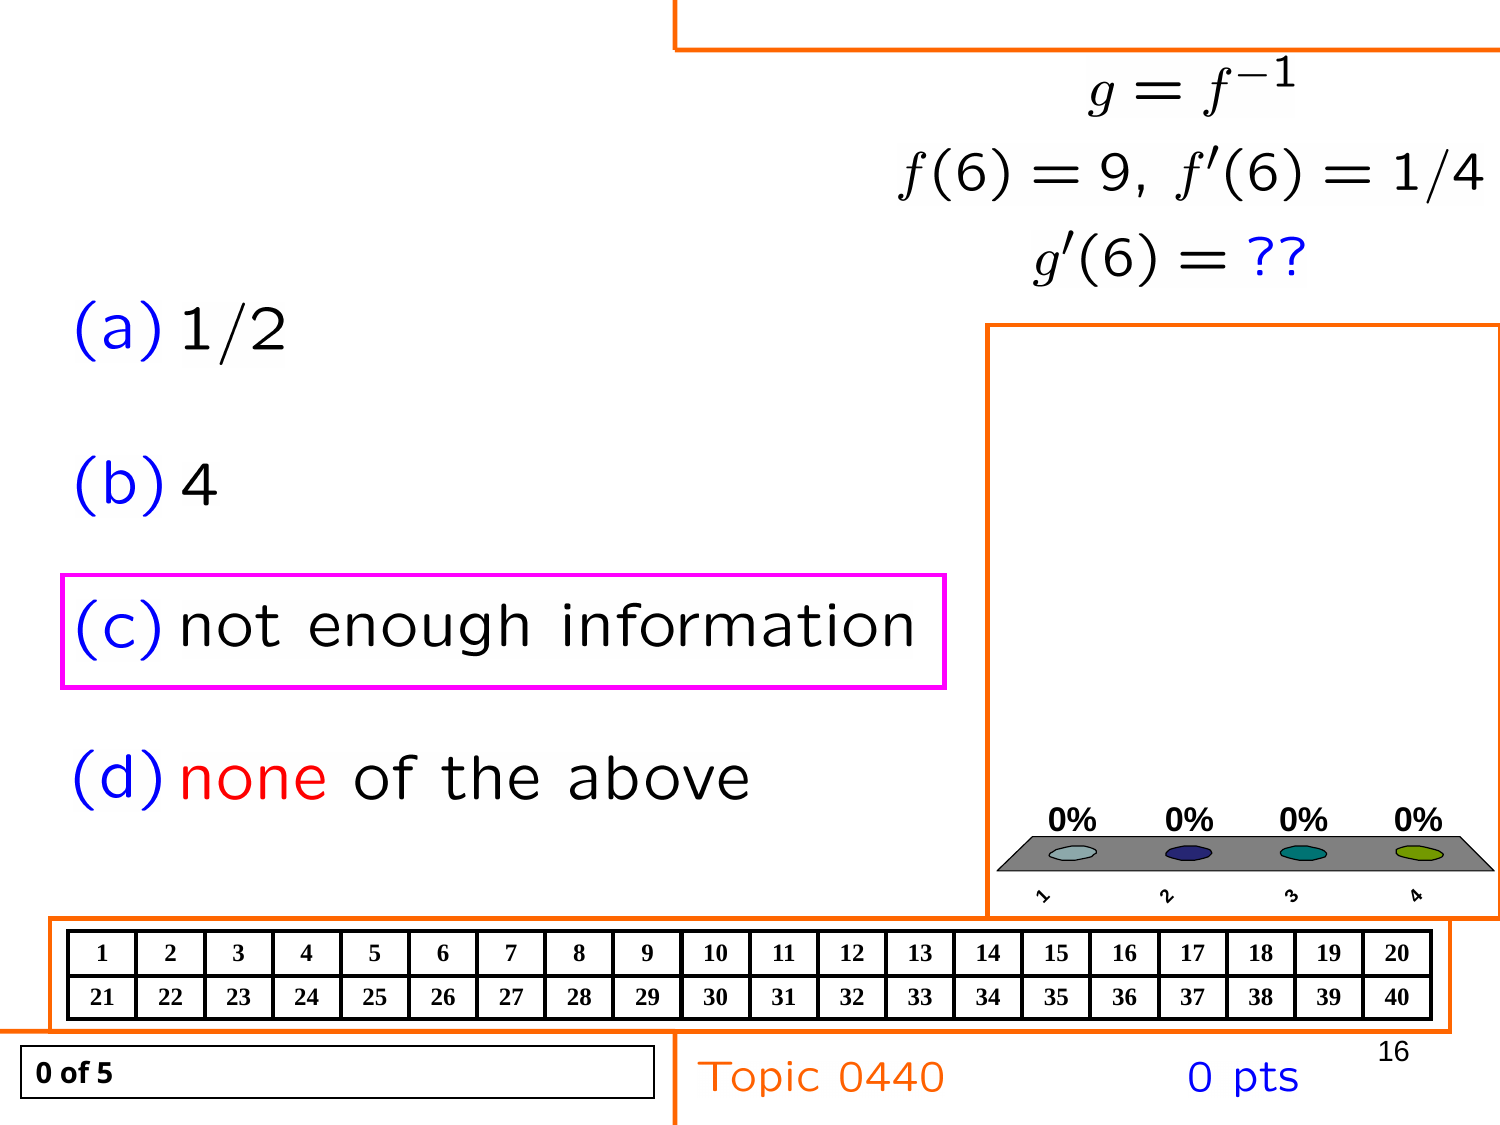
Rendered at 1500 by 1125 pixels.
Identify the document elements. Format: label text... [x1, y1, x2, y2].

picture [1085, 55, 1295, 119]
picture [182, 462, 220, 507]
picture [182, 301, 285, 368]
picture [182, 599, 913, 660]
picture [182, 752, 751, 800]
picture [74, 300, 162, 363]
picture [1188, 1060, 1300, 1098]
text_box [20, 1045, 655, 1099]
title 1+1= [75, 45, 1425, 233]
text_box [87, 249, 650, 575]
picture [897, 143, 1484, 206]
text_box [50, 918, 1450, 1032]
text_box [957, 312, 1500, 951]
picture [76, 599, 161, 663]
slide_number 16 [1350, 1032, 1425, 1103]
picture [74, 455, 162, 518]
picture [73, 749, 161, 813]
picture [1030, 230, 1307, 288]
text_box [62, 575, 945, 688]
text_box [562, 62, 1013, 250]
picture [697, 1060, 945, 1098]
